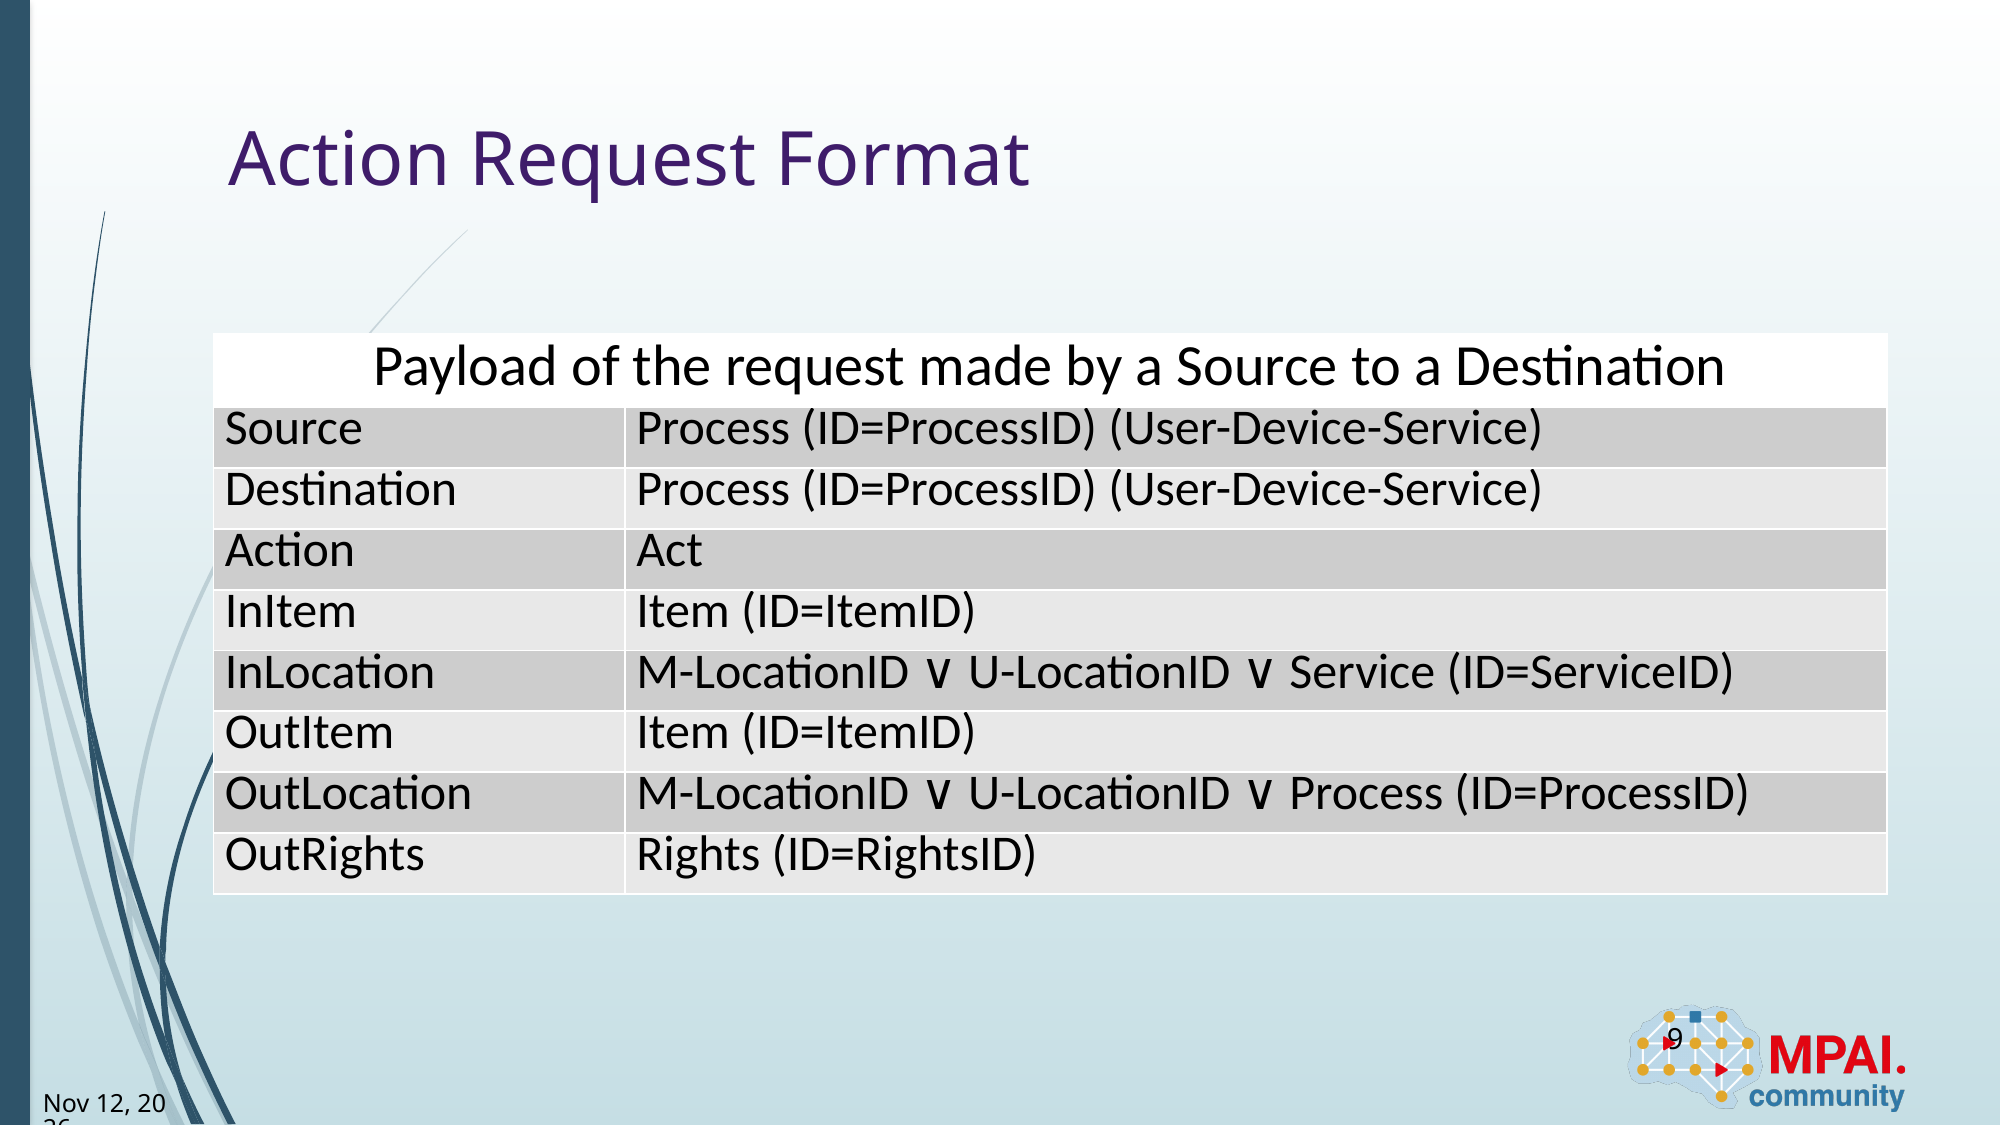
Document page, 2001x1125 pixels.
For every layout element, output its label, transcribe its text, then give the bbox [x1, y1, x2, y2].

table_cell OutItem [214, 712, 624, 771]
table_cell InItem [214, 591, 624, 650]
table_cell InLocation [214, 651, 624, 710]
slide_number 9 [1652, 1020, 1744, 1028]
slide_number 3-Apr-23 [28, 1080, 192, 1125]
table_cell M-LocationID ∨ U-LocationID ∨ Service (ID=ServiceID) [626, 651, 1886, 710]
table_cell M-LocationID ∨ U-LocationID ∨ Process (ID=ProcessID) [626, 773, 1886, 832]
table_cell Source [214, 408, 624, 467]
table_cell Rights (ID=RightsID) [626, 834, 1886, 893]
table_cell Action [214, 530, 624, 589]
table_cell Item (ID=ItemID) [626, 712, 1886, 771]
table_cell Item (ID=ItemID) [626, 591, 1886, 650]
table_cell Process (ID=ProcessID) (User-Device-Service) [626, 469, 1886, 528]
table_cell Act [626, 530, 1886, 589]
table_cell Process (ID=ProcessID) (User-Device-Service) [626, 408, 1886, 467]
table_cell OutLocation [214, 773, 624, 832]
table_cell OutRights [214, 834, 624, 893]
picture [1623, 999, 1909, 1120]
title Action Request Format [213, 102, 1888, 313]
table_header Payload of the request made by a Source to a Destination [214, 335, 1886, 406]
table_cell Destination [214, 469, 624, 528]
